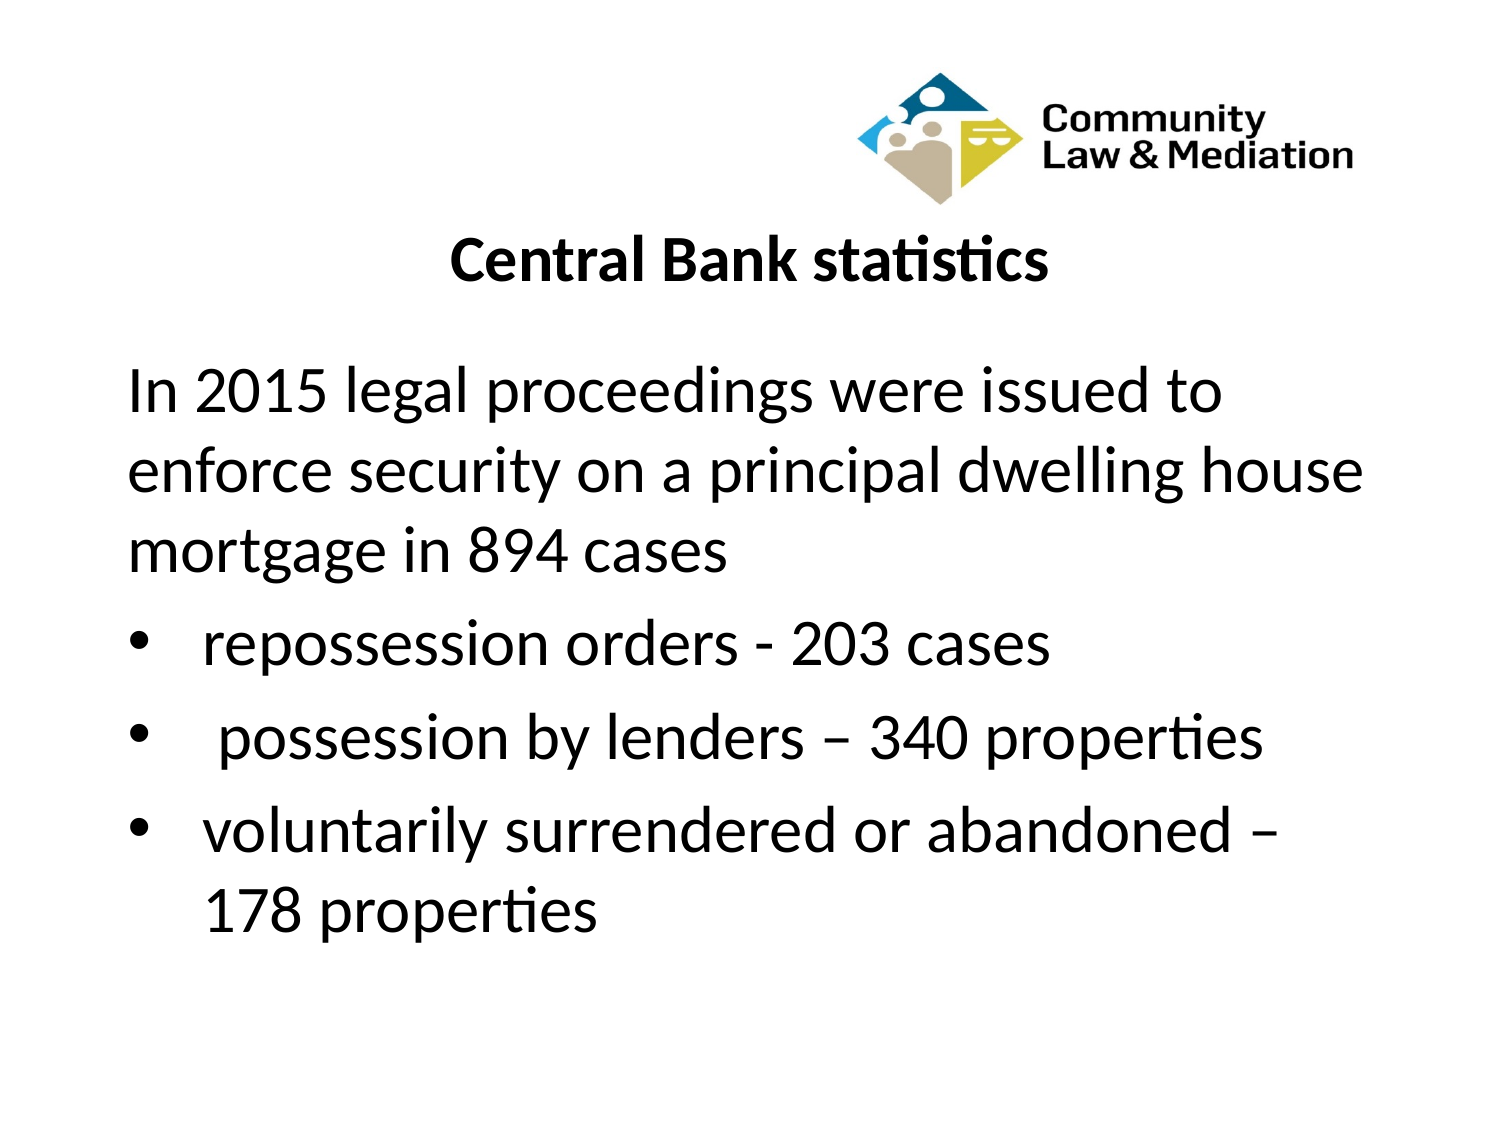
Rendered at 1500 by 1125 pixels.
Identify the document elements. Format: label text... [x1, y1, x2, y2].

subtitle In 2015 legal proceedings were issued to enforce security on a principal dwelling house mortgage in 894 cases repossession orders - 203 cases possession by lenders – 340 properties voluntarily surrendered or abandoned – 178 properties [112, 338, 1388, 1083]
title Central Bank statistics [112, 208, 1388, 303]
picture [856, 67, 1353, 208]
